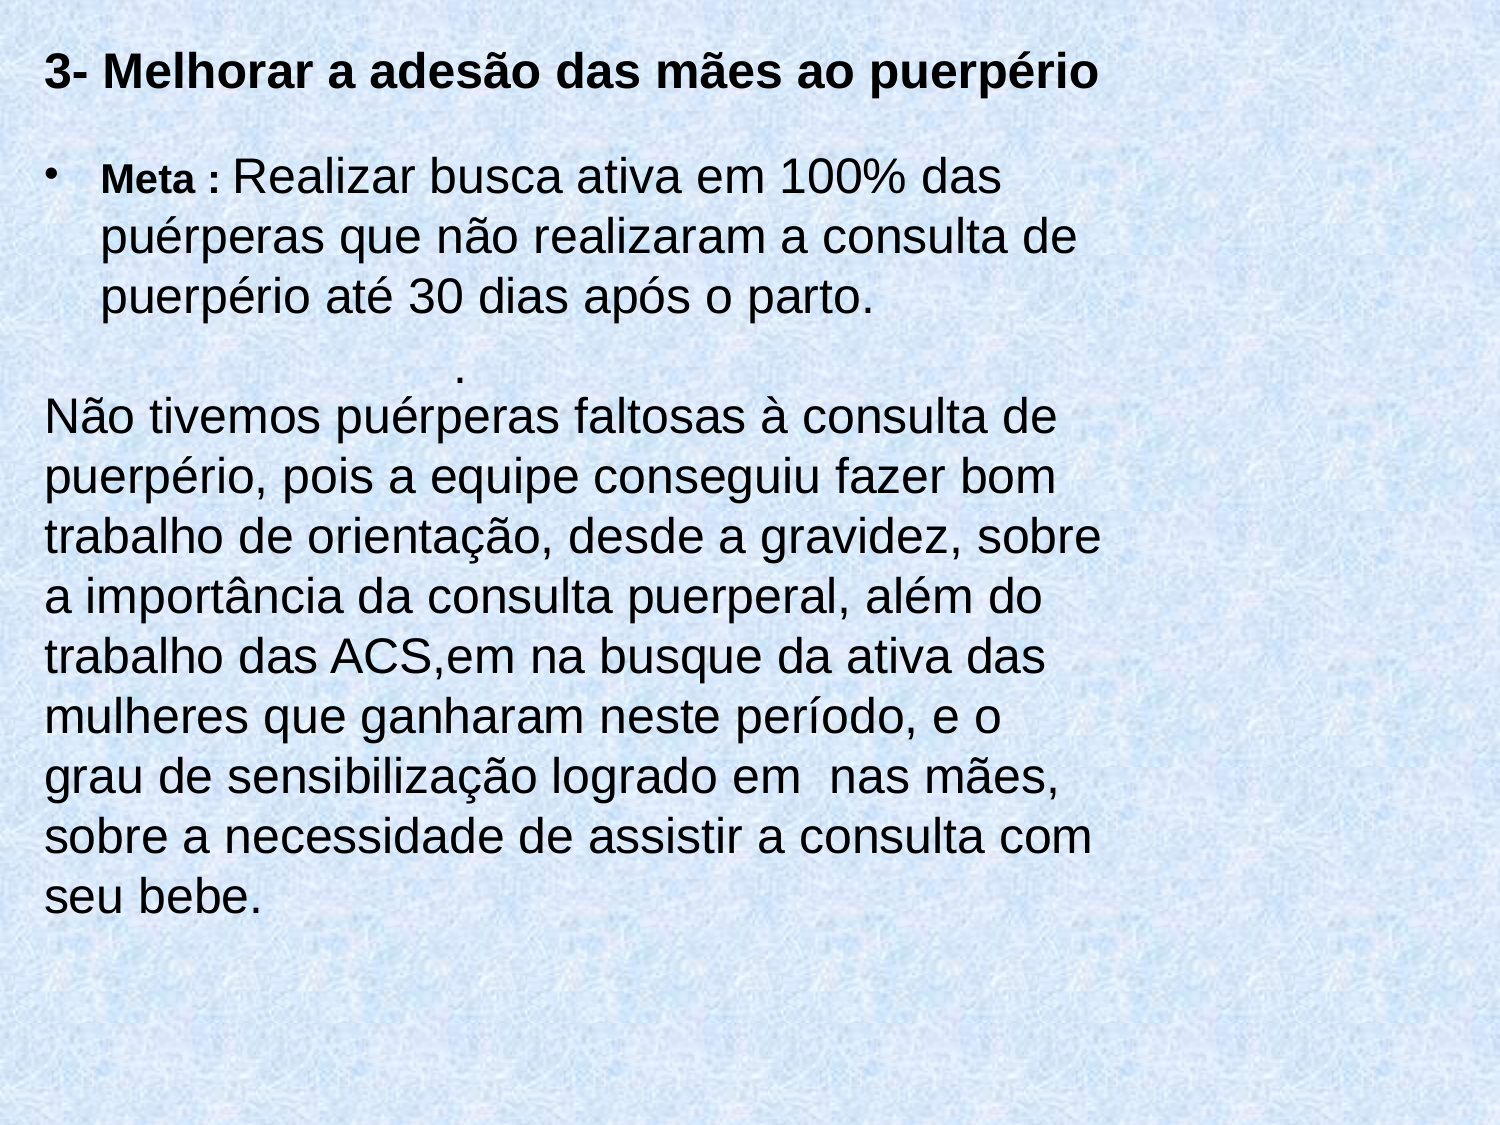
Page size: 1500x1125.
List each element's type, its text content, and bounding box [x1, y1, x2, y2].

picture [0, 0, 1500, 1125]
text_box 3- Melhorar a adesão das mães ao puerpério Meta : Realizar busca ativa em 100% das puérperas que não realizaram a consulta de puerpério até 30 dias após o parto. Não tivemos puérperas faltosas à consulta de puerpério, pois a equipe conseguiu fazer bom trabalho de orientação, desde a gravidez, sobre a importância da consulta puerperal, além do trabalho das ACS,em na busque da ativa das mulheres que ganharam neste período, e o grau de sensibilização logrado em nas mães, sobre a necessidade de assistir a consulta com seu bebe. [29, 30, 1125, 931]
